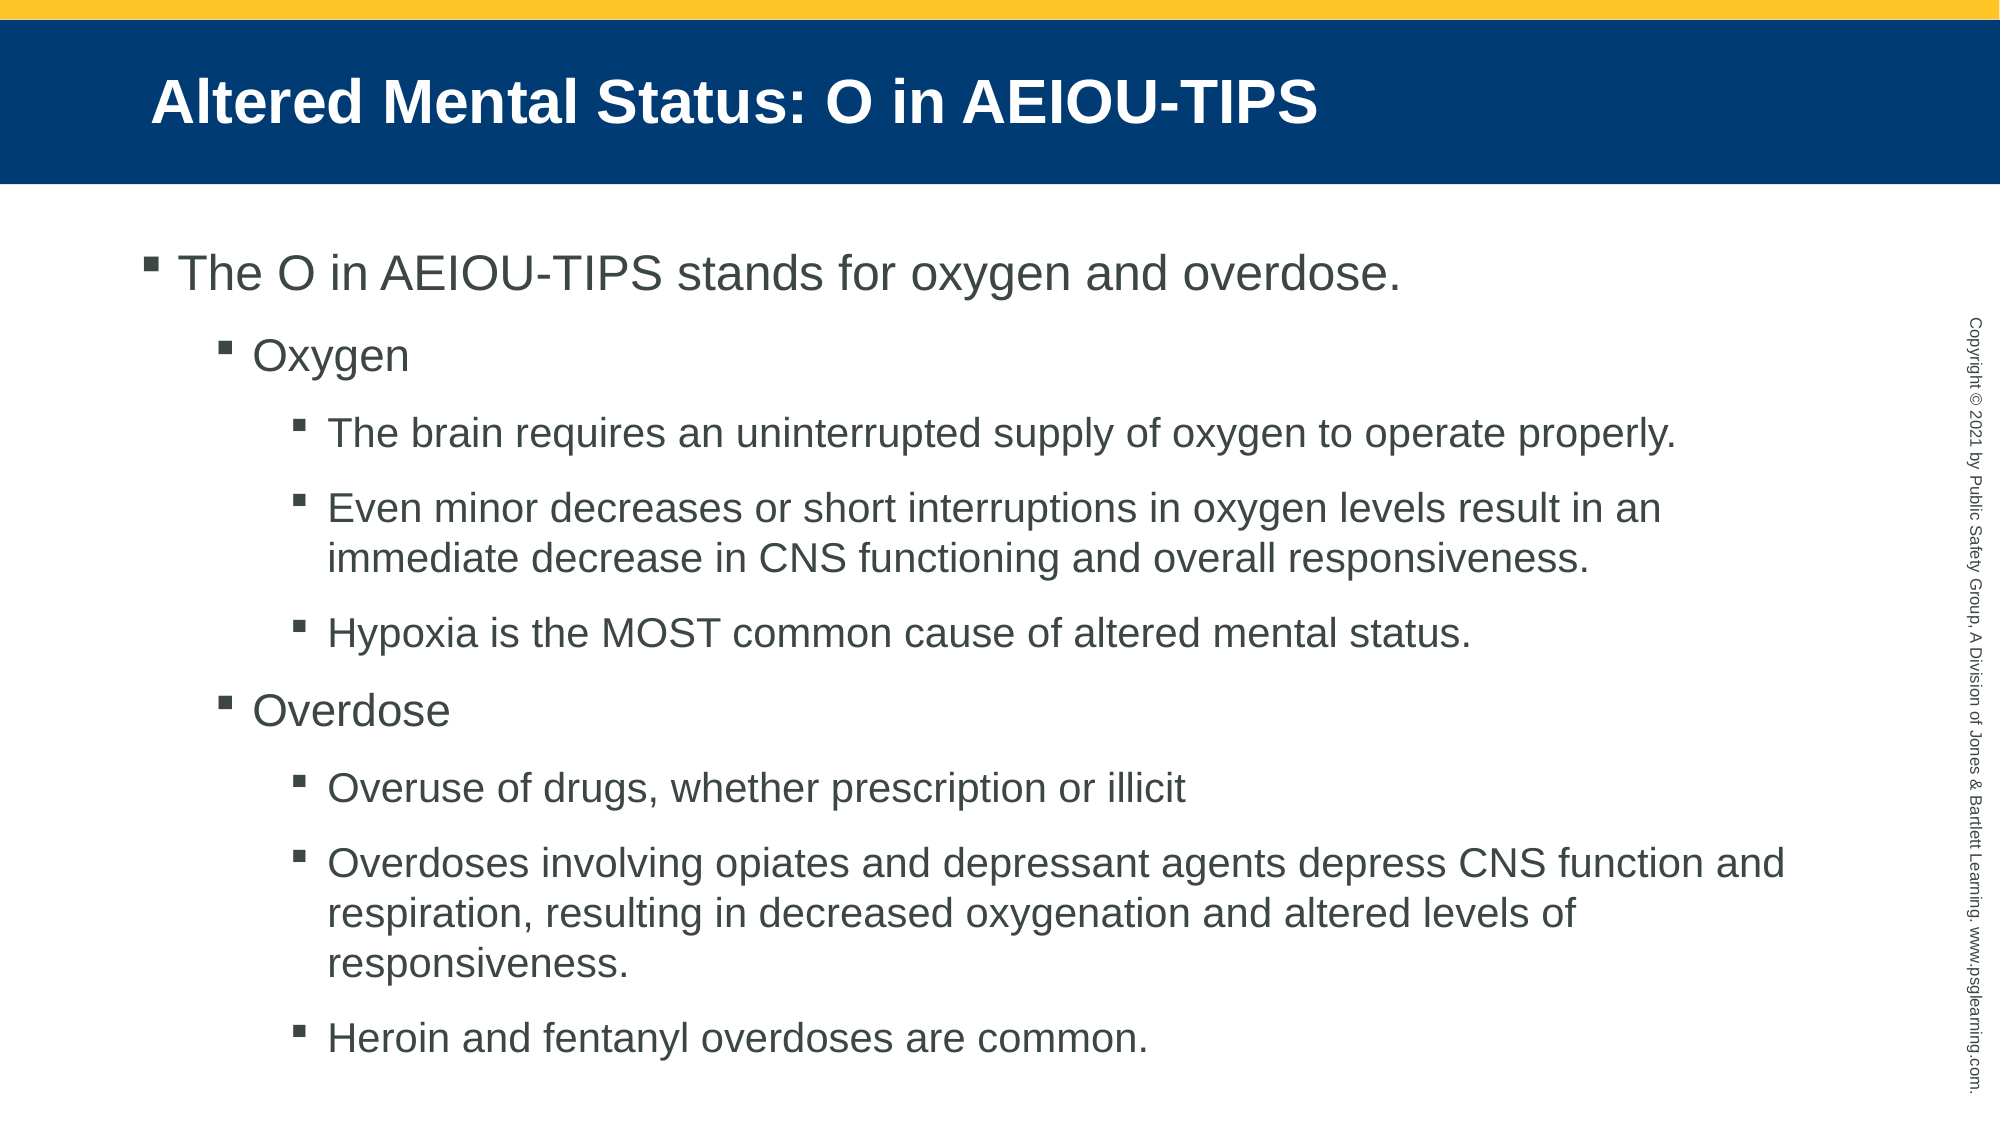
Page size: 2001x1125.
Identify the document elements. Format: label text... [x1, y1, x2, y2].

title Altered Mental Status: O in AEIOU-TIPS [0, 19, 2000, 185]
list The O in AEIOU-TIPS stands for oxygen and overdose. Oxygen The brain requires an uninterrupted supply of oxygen to operate properly. Even minor decreases or short interruptions in oxygen levels result in an immediate decrease in CNS functioning and overall responsiveness. Hypoxia is the MOST common cause of altered mental status. Overdose Overuse of drugs, whether prescription or illicit Overdoses involving opiates and depressant agents depress CNS function and respiration, resulting in decreased oxygenation and altered levels of responsiveness. Heroin and fentanyl overdoses are common. [124, 233, 1837, 1069]
